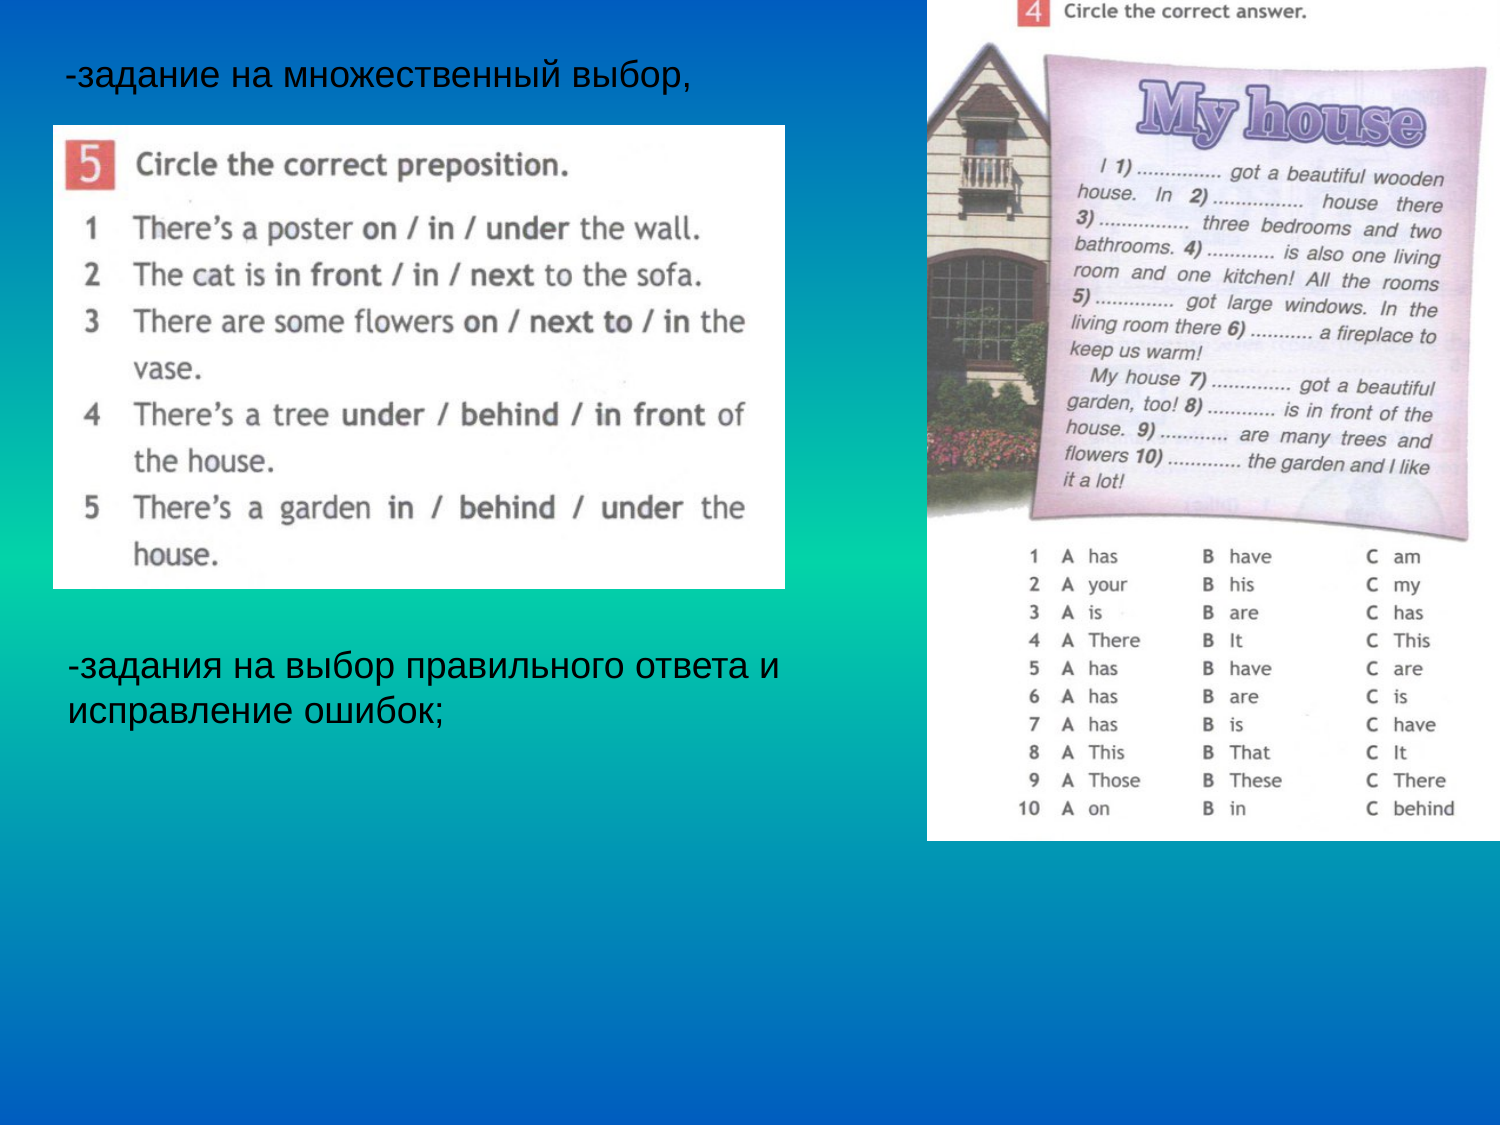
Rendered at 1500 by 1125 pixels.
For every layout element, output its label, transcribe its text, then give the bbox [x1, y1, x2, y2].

picture [45, 125, 791, 590]
picture [925, 0, 1500, 841]
text_box -задания на выбор правильного ответа и исправление ошибок; [53, 633, 803, 784]
text_box -задание на множественный выбор, [49, 42, 718, 103]
